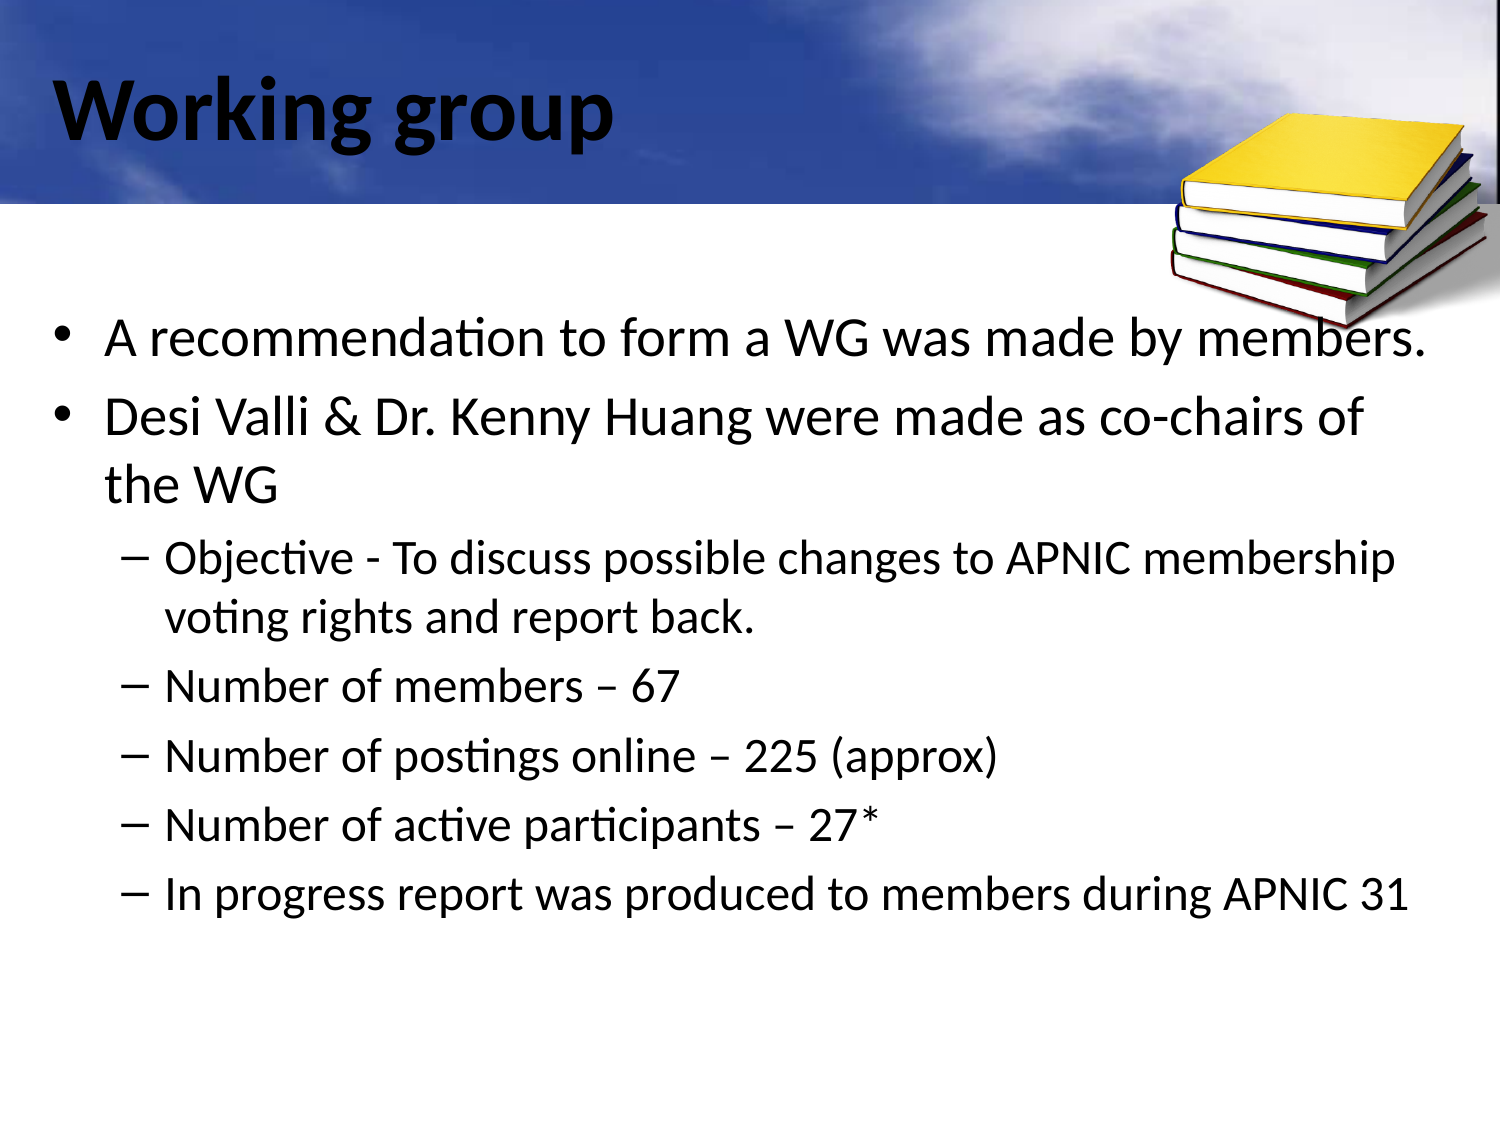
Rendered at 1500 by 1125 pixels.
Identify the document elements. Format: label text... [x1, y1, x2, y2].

title Working group [37, 9, 1188, 198]
list A recommendation to form a WG was made by members. Desi Valli & Dr. Kenny Huang were made as co-chairs of the WG Objective - To discuss possible changes to APNIC membership voting rights and report back. Number of members – 67 Number of postings online – 225 (approx) Number of active participants – 27* In progress report was produced to members during APNIC 31 [37, 212, 1463, 1025]
picture [0, 0, 1500, 342]
